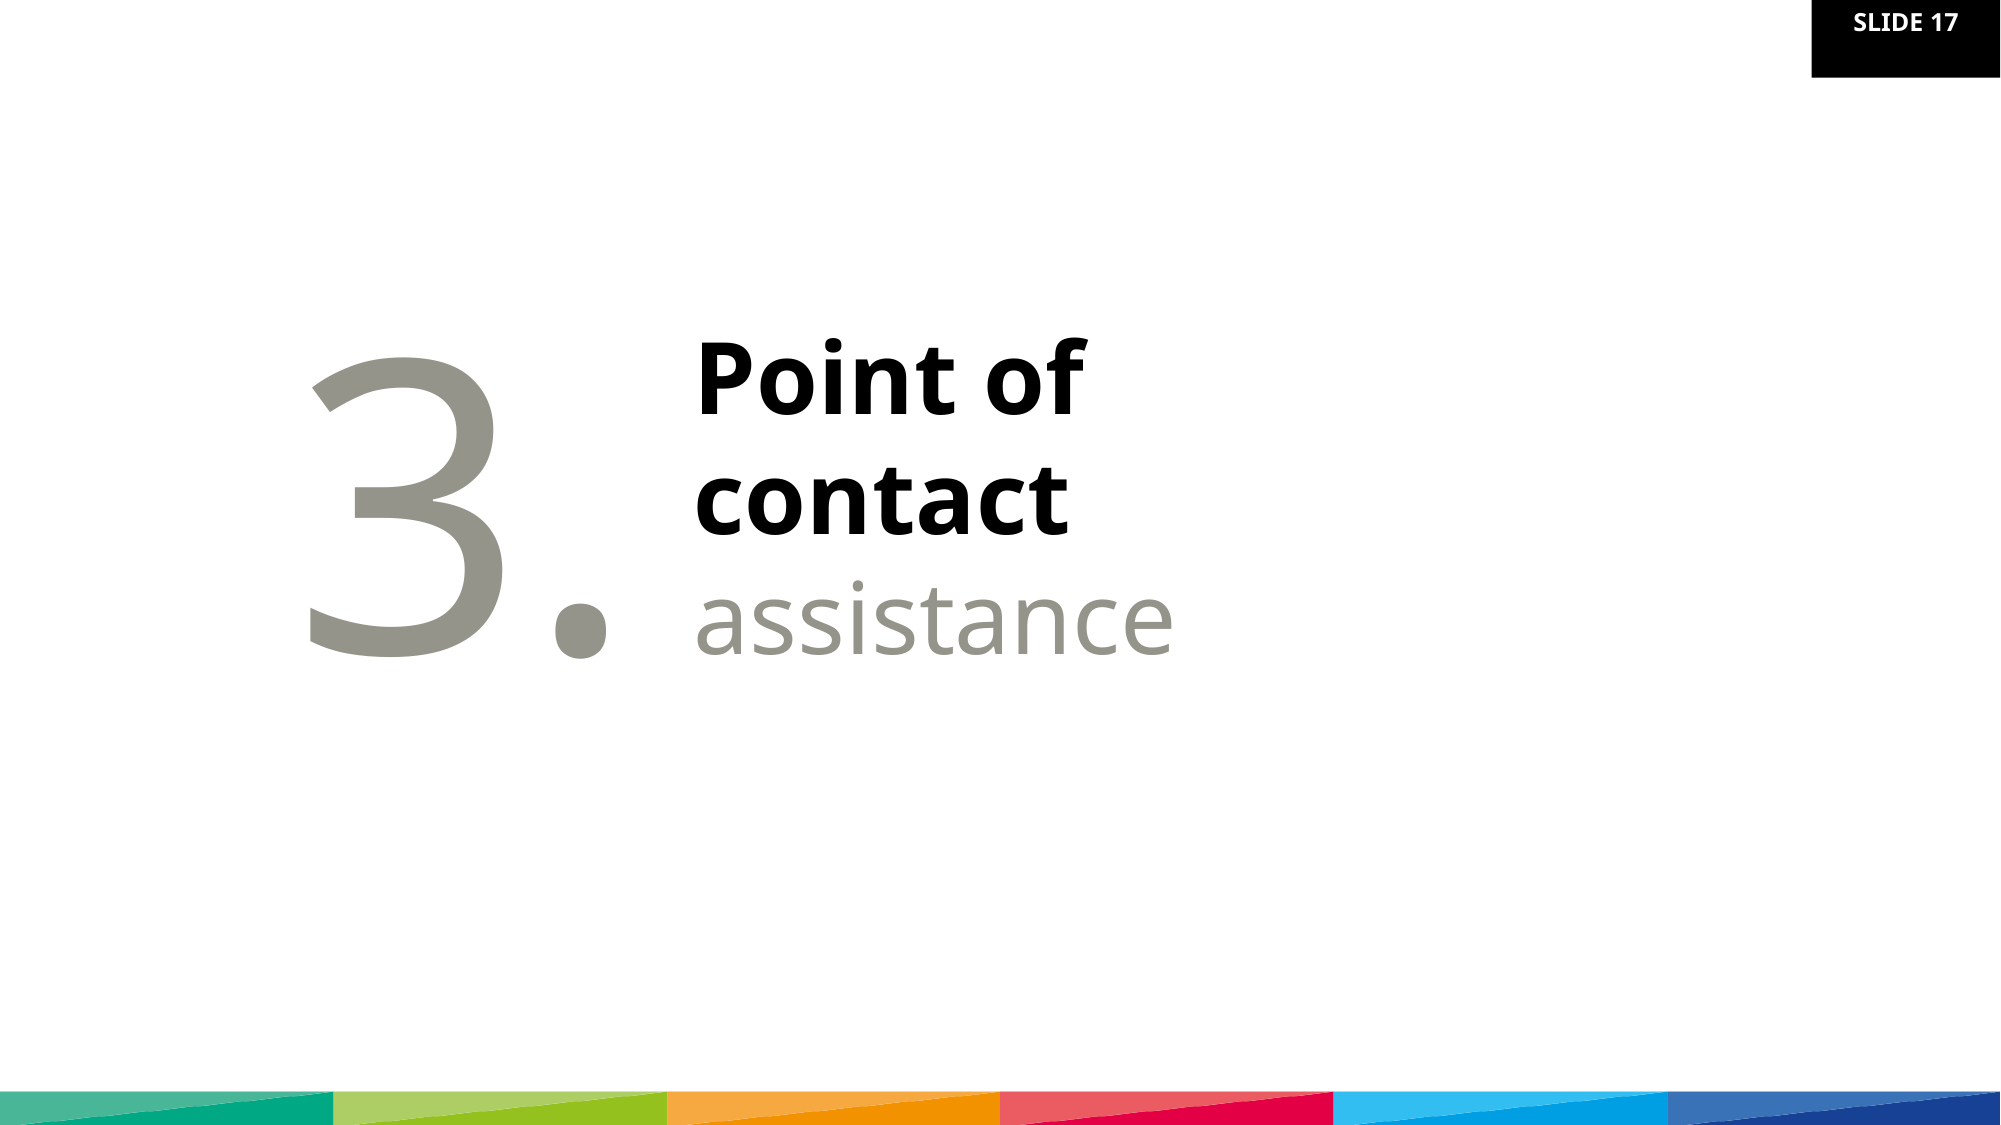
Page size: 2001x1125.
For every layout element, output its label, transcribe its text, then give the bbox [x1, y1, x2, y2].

picture [0, 1091, 1662, 1125]
picture [1668, 1091, 2000, 1125]
list 3. [1, 293, 651, 766]
list Point of contact assistance [678, 306, 1860, 780]
